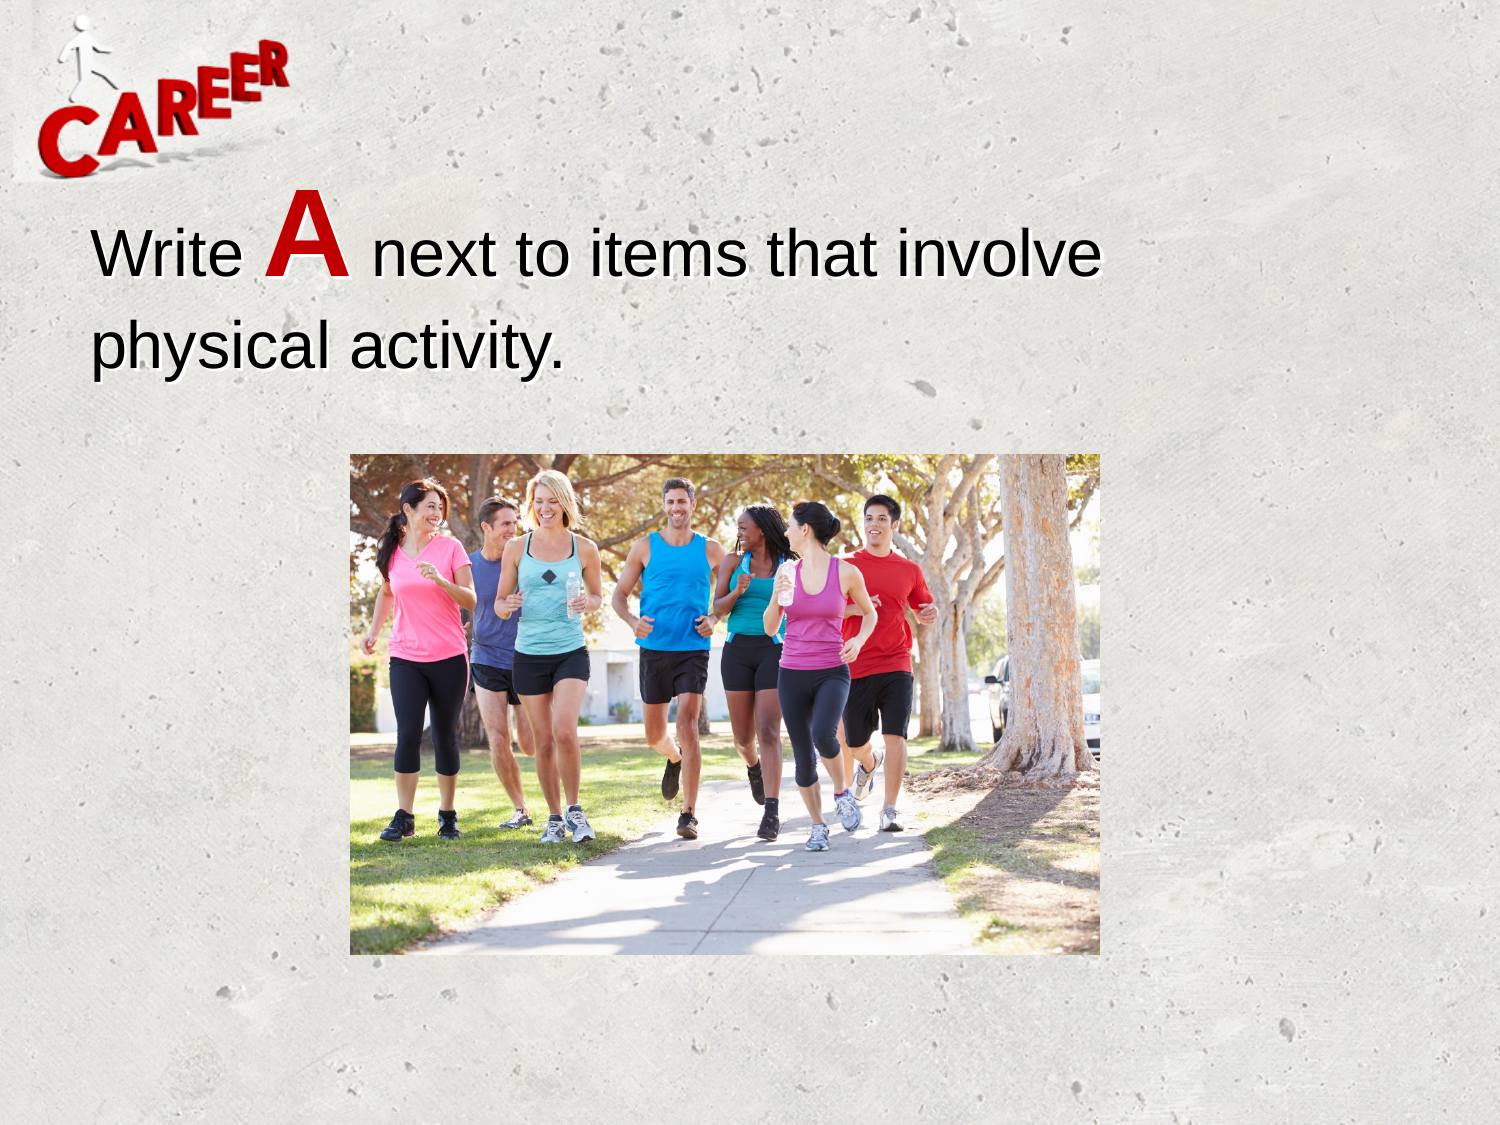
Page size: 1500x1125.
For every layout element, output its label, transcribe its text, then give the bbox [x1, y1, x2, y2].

title Write A next to items that involve physical activity. [75, 224, 1292, 309]
picture [0, 0, 1500, 1125]
